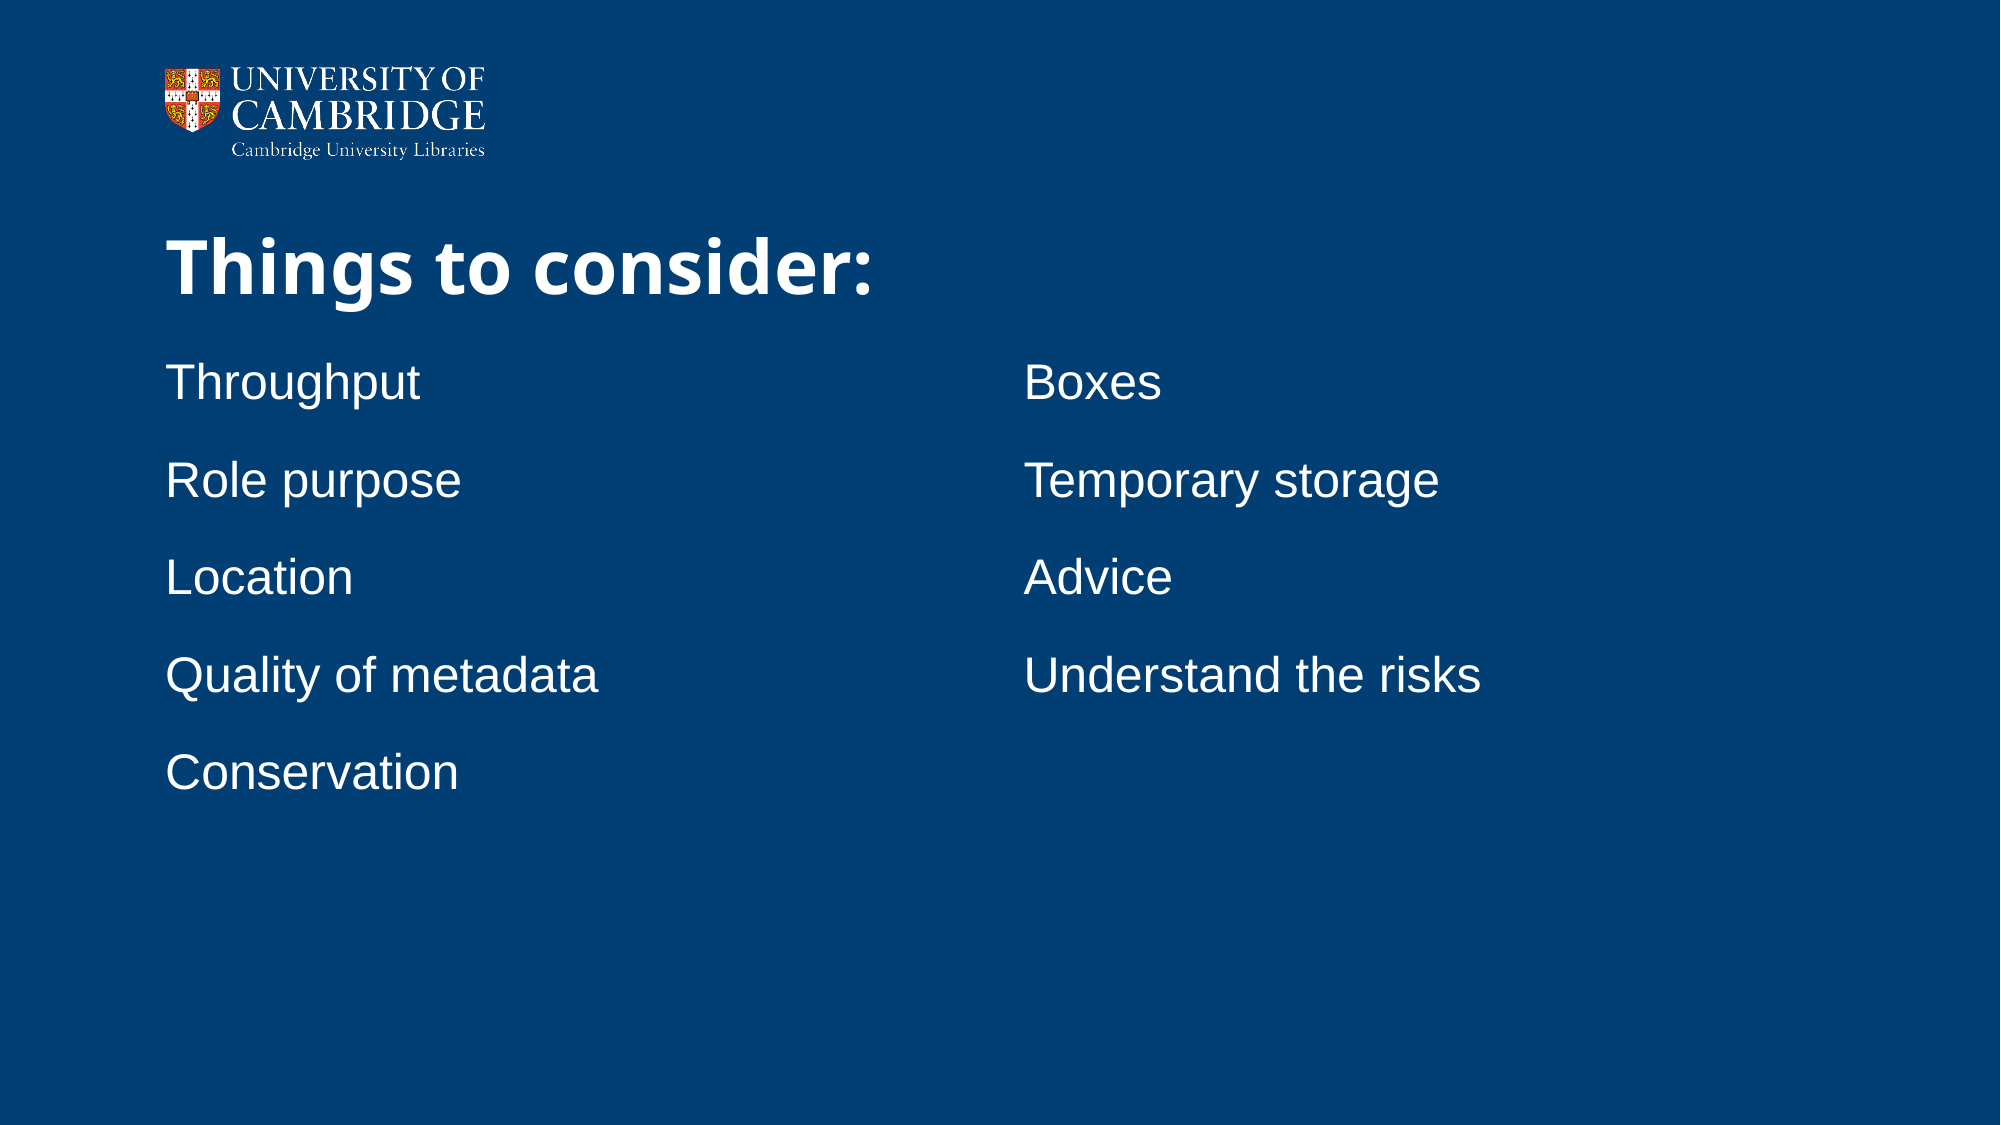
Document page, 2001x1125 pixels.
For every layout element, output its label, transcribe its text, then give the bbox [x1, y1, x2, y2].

title Things to consider: [165, 219, 1882, 349]
picture [165, 66, 485, 160]
list Throughput Role purpose Location Quality of metadata Conservation Boxes Temporary storage Advice Understand the risks [165, 349, 1882, 835]
